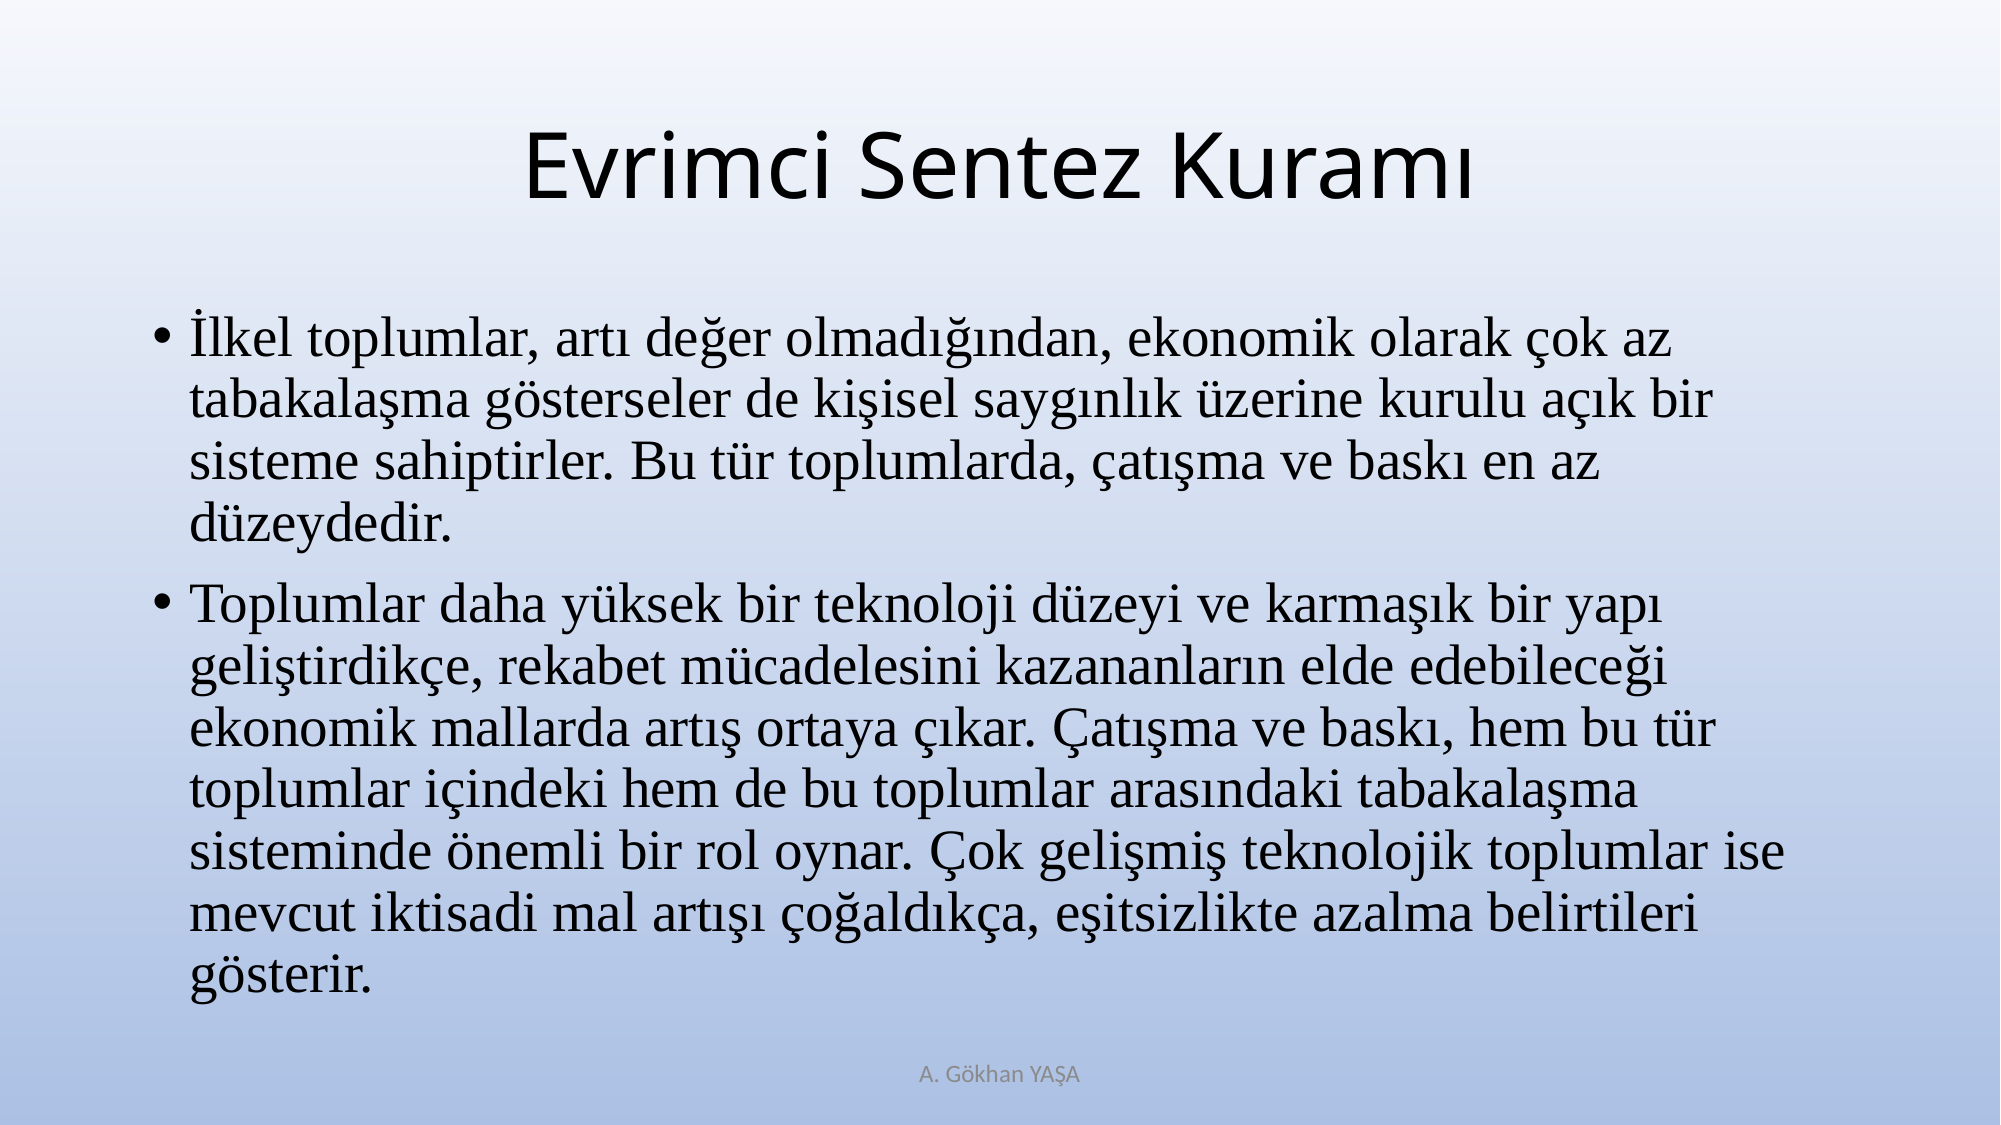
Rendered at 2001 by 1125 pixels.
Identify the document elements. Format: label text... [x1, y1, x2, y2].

title Evrimci Sentez Kuramı [137, 59, 1863, 278]
footer A. Gökhan YAŞA [662, 1042, 1338, 1103]
list İlkel toplumlar, artı değer olmadığından, ekonomik olarak çok az tabakalaşma gösterseler de kişisel saygınlık üzerine kurulu açık bir sisteme sahiptirler. Bu tür toplumlarda, çatışma ve baskı en az düzeydedir. Toplumlar daha yüksek bir teknoloji düzeyi ve karmaşık bir yapı geliştirdikçe, rekabet mücadelesini kazananların elde edebileceği ekonomik mallarda artış ortaya çıkar. Çatışma ve baskı, hem bu tür toplumlar içindeki hem de bu toplumlar arasındaki tabakalaşma sisteminde önemli bir rol oynar. Çok gelişmiş teknolojik toplumlar ise mevcut iktisadi mal artışı çoğaldıkça, eşitsizlikte azalma belirtileri gösterir. [137, 299, 1863, 1014]
